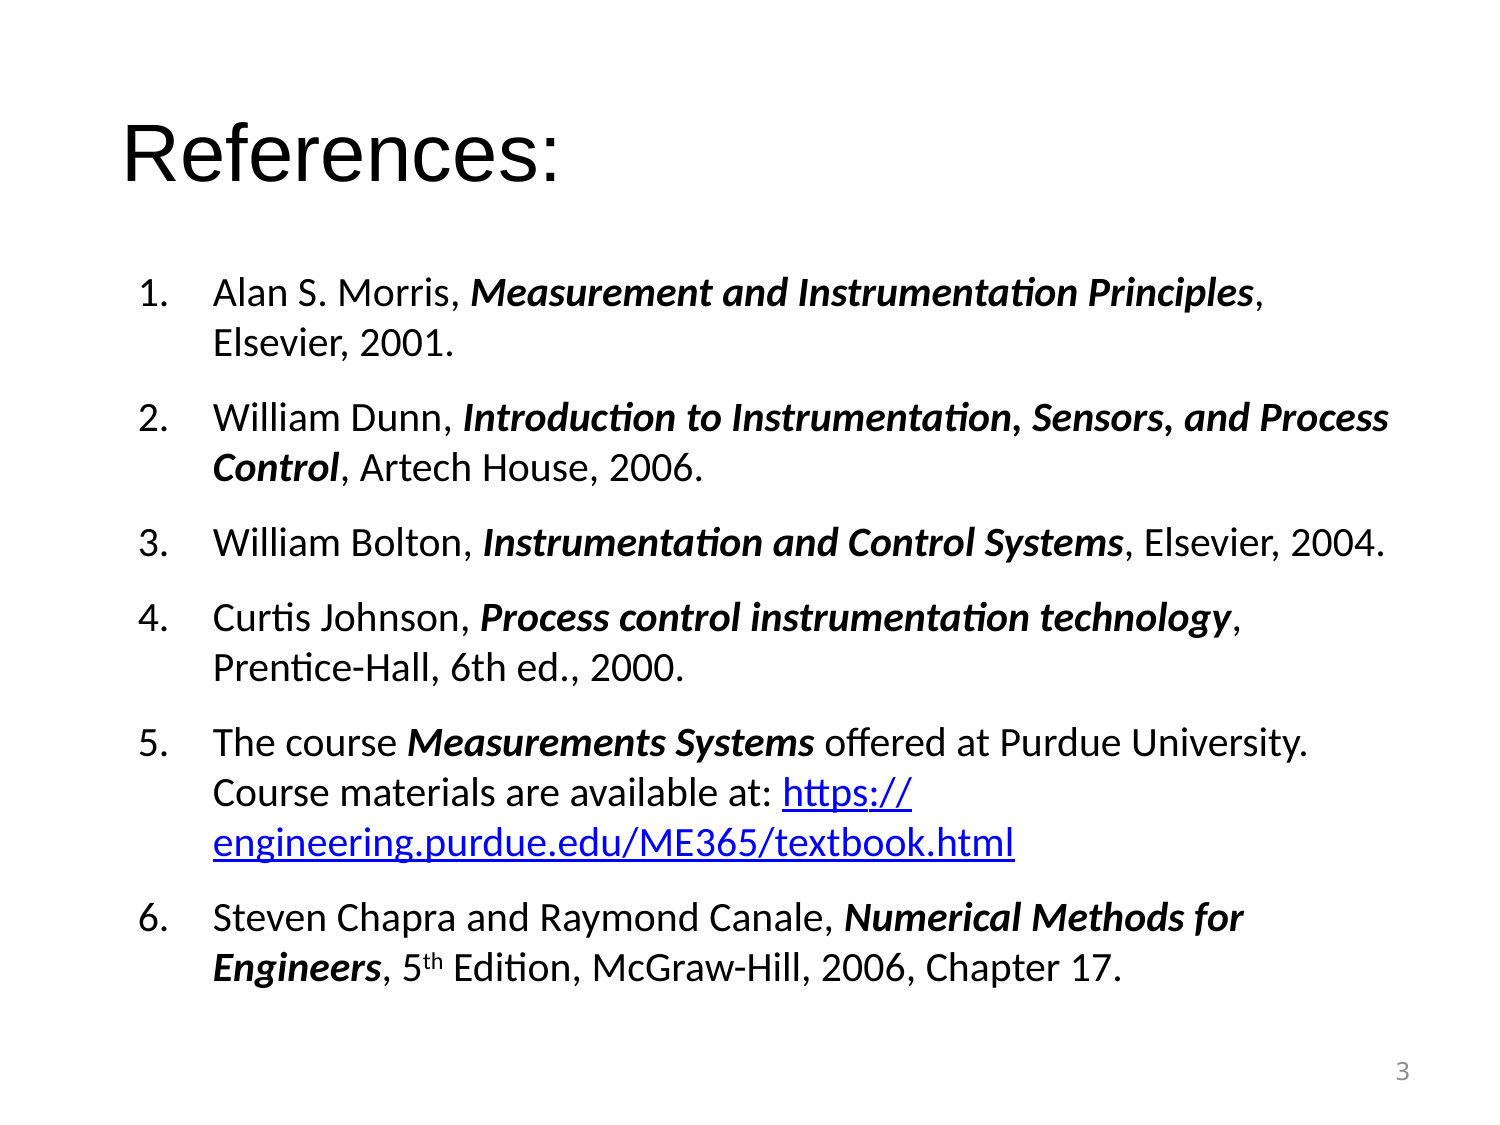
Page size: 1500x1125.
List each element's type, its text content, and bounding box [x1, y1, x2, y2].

title References: [106, 91, 1270, 206]
slide_number 3 [1074, 1042, 1425, 1103]
list Alan S. Morris, Measurement and Instrumentation Principles, Elsevier, 2001. William Dunn, Introduction to Instrumentation, Sensors, and Process Control, Artech House, 2006. William Bolton, Instrumentation and Control Systems, Elsevier, 2004. Curtis Johnson, Process control instrumentation technology, Prentice-Hall, 6th ed., 2000. The course Measurements Systems offered at Purdue University. Course materials are available at: https://engineering.purdue.edu/ME365/textbook.html Steven Chapra and Raymond Canale, Numerical Methods for Engineers, 5th Edition, McGraw-Hill, 2006, Chapter 17. [104, 257, 1412, 1047]
